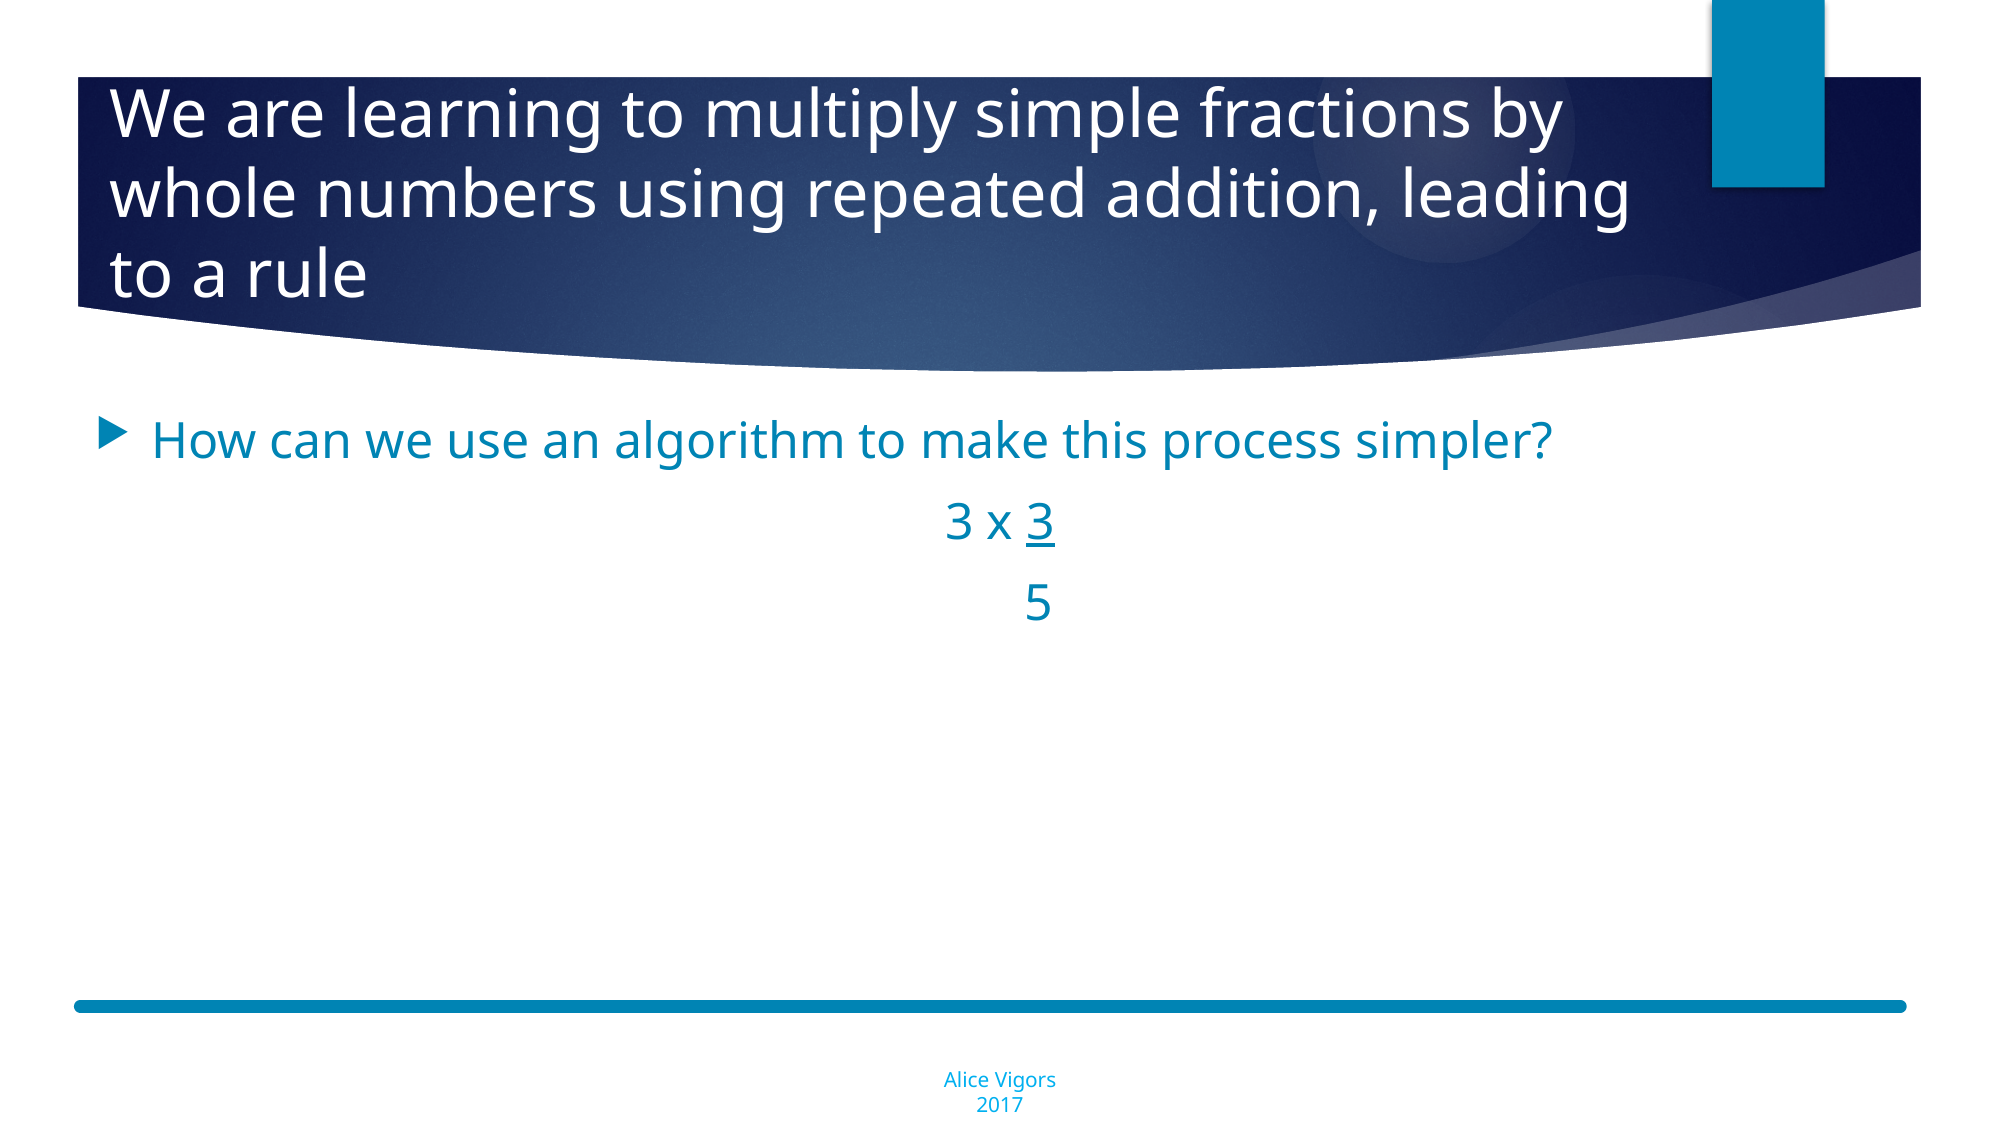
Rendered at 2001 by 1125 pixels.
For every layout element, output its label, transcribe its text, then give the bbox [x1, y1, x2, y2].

list How can we use an algorithm to make this process simpler? 3 x 3 5 [80, 400, 1920, 986]
text_box Alice Vigors 2017 [919, 1059, 1081, 1124]
title We are learning to multiply simple fractions by whole numbers using repeated addition, leading to a rule [94, 106, 1712, 276]
